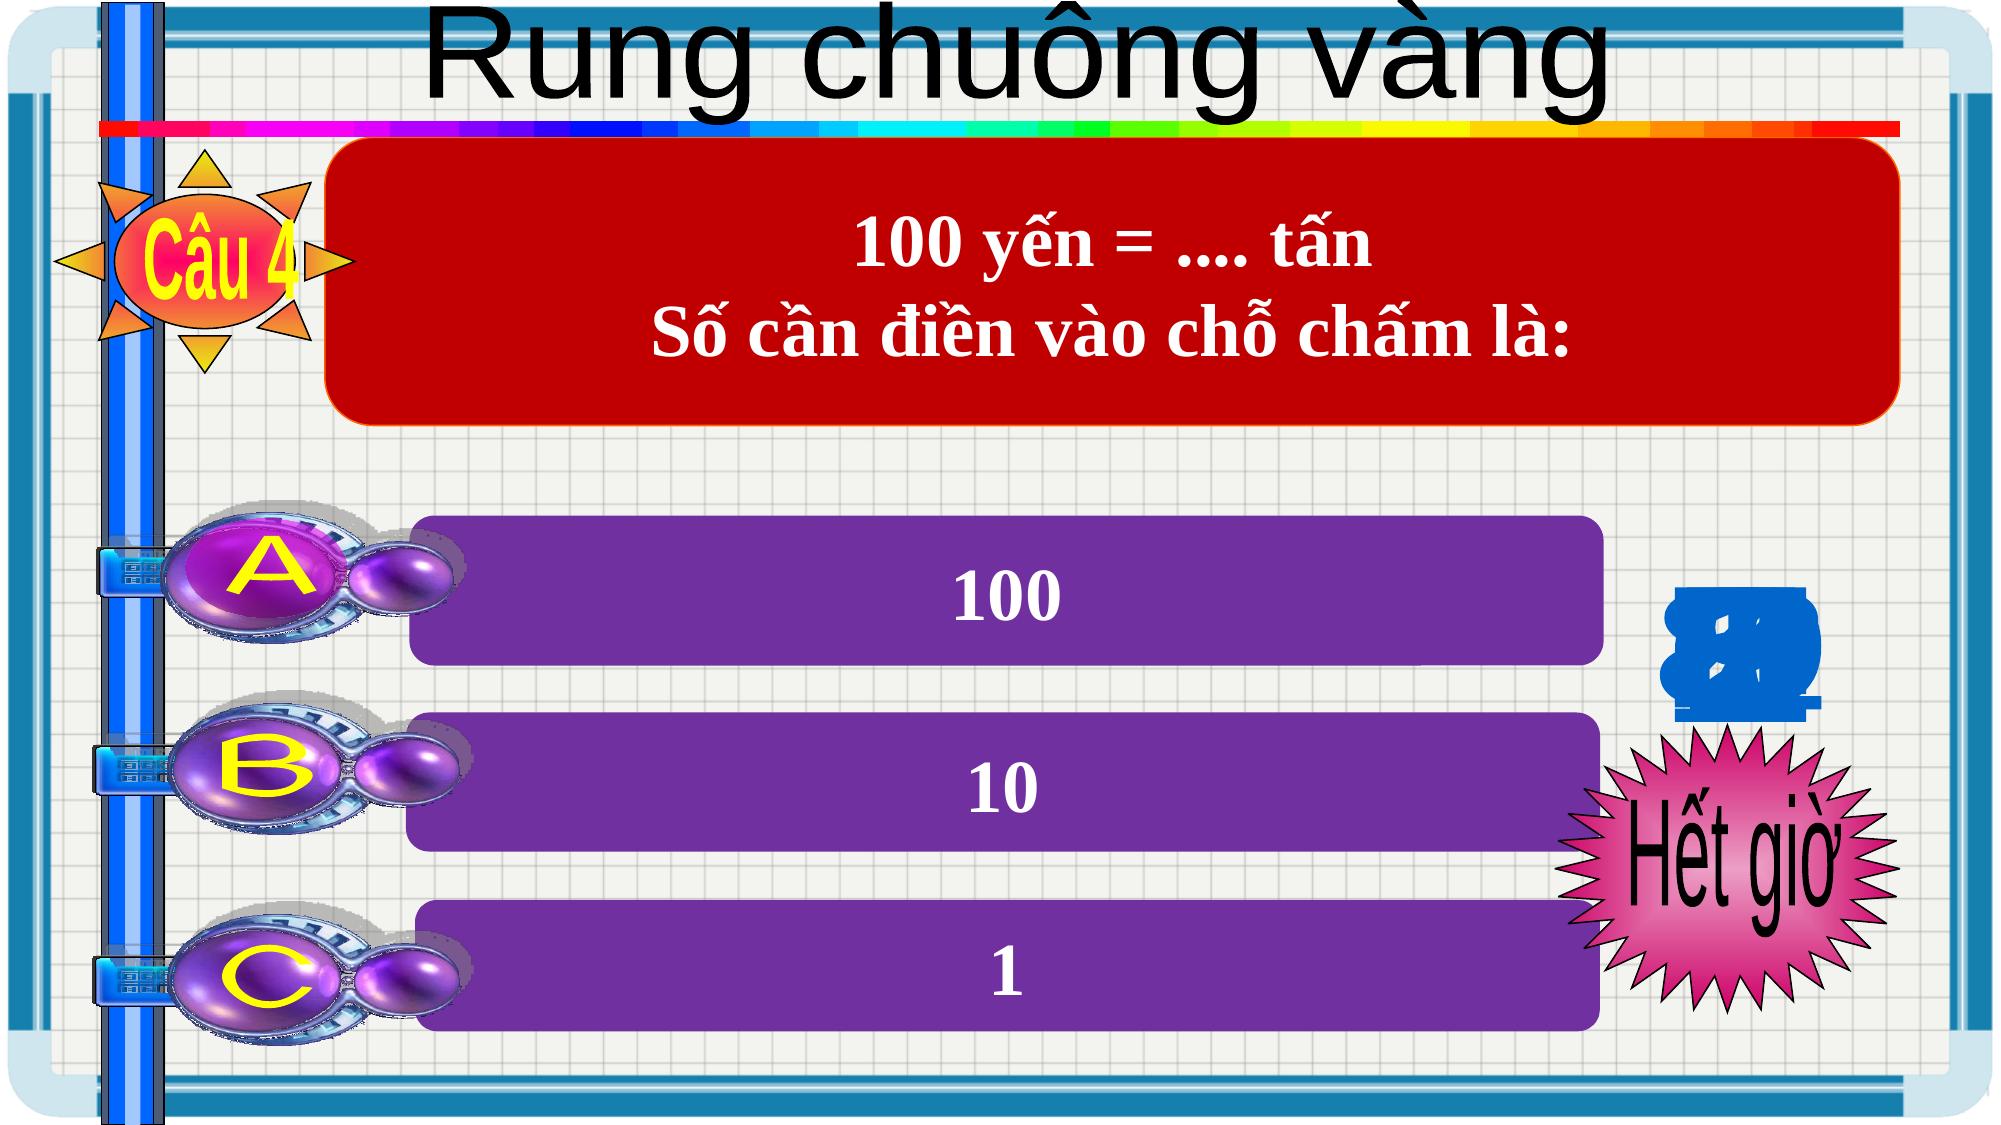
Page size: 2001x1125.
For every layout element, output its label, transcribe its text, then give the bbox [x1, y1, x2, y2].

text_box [1554, 724, 1900, 1013]
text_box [101, 798, 165, 950]
text_box [257, 182, 311, 223]
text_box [101, 600, 165, 739]
picture [0, 0, 2001, 1125]
text_box [54, 243, 101, 280]
text_box 100 [409, 515, 1604, 666]
text_box 1 [430, 899, 1600, 1032]
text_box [101, 2, 165, 121]
text_box [304, 242, 355, 281]
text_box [101, 137, 165, 541]
text_box 10 [406, 712, 1597, 852]
text_box 100 yến = .... tấn Số cần điền vào chỗ chấm là: [324, 137, 1900, 426]
text_box [178, 335, 231, 373]
text_box [165, 194, 295, 329]
text_box [257, 300, 311, 341]
text_box [178, 149, 231, 188]
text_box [101, 1009, 165, 1125]
